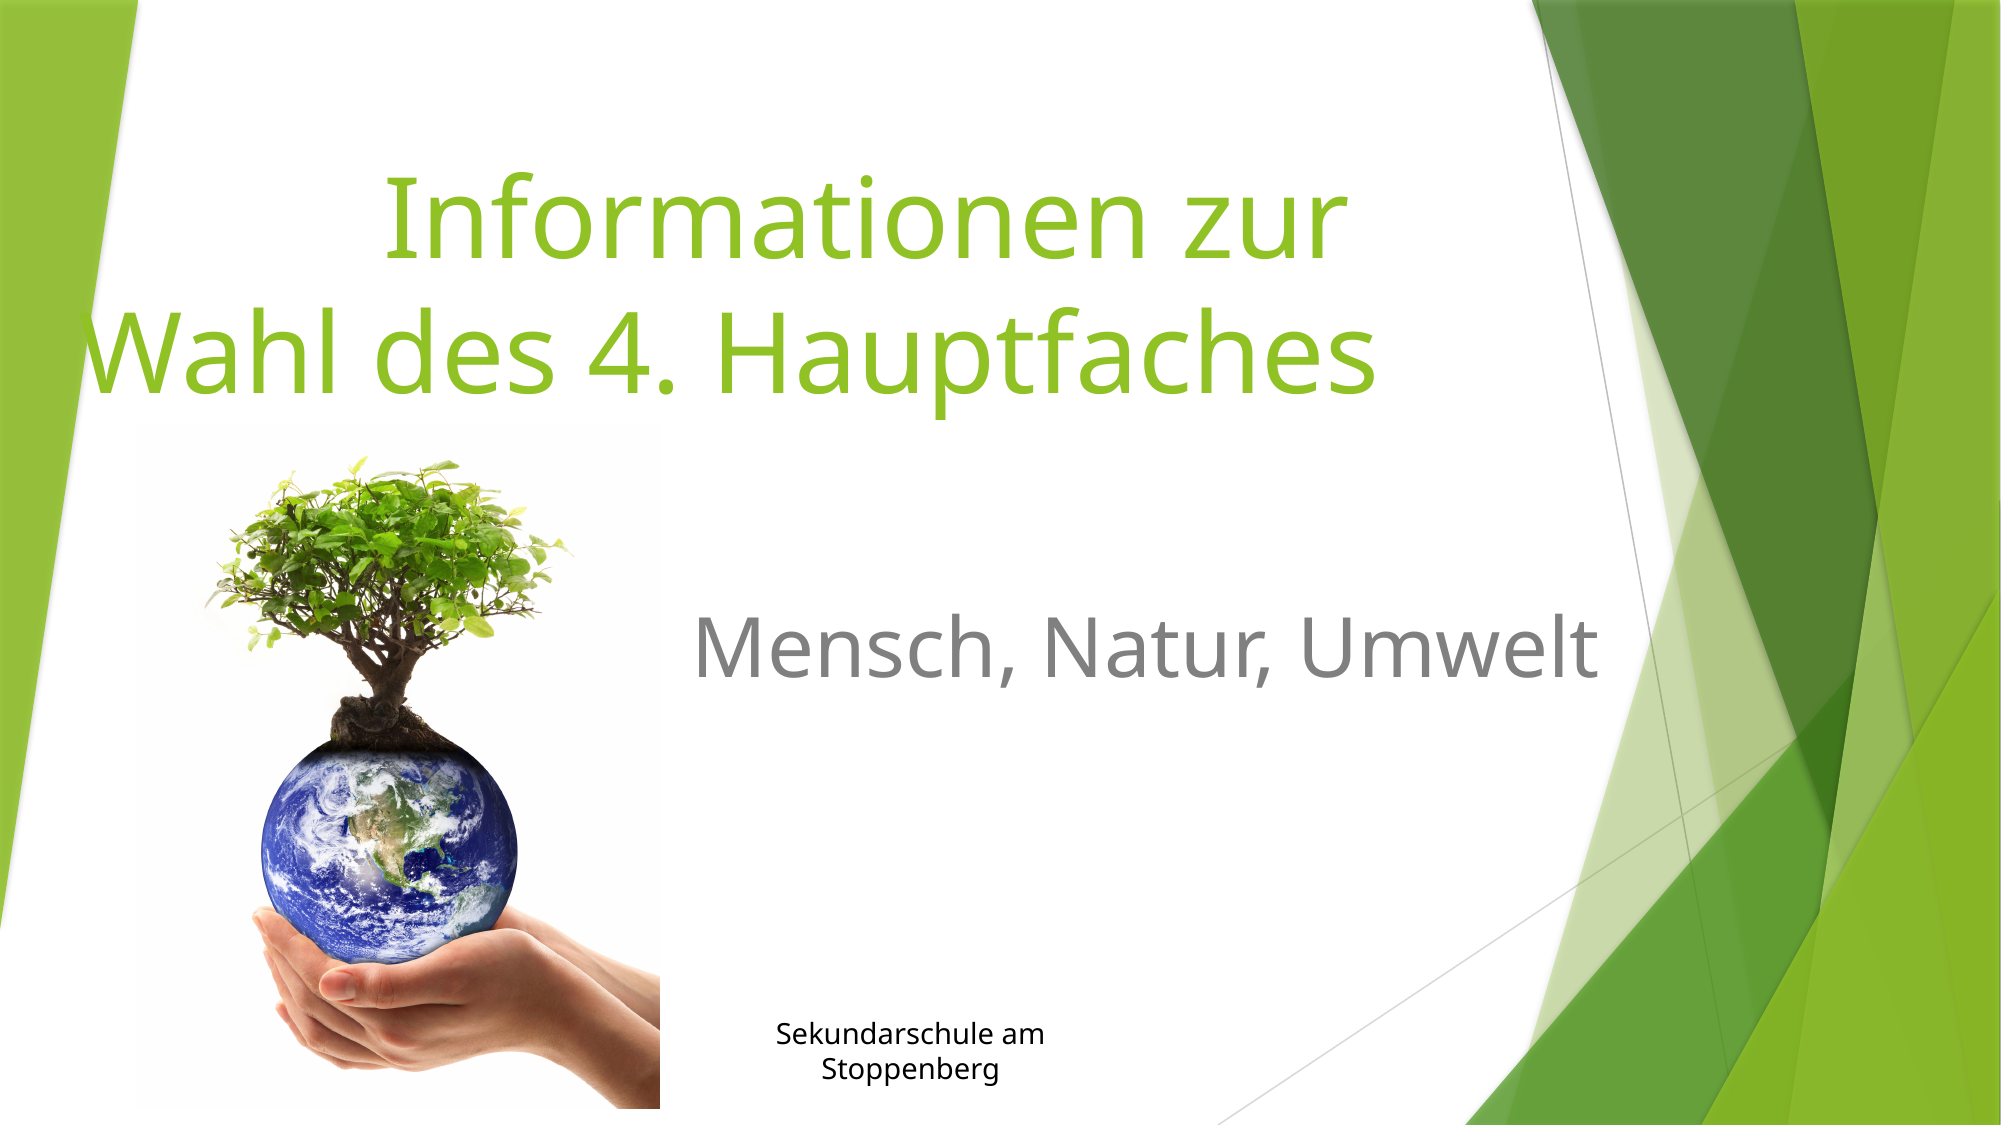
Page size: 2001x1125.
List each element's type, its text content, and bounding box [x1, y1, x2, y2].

subtitle Mensch, Natur, Umwelt [664, 586, 1638, 767]
text_box Sekundarschule am Stoppenberg [673, 1018, 1149, 1093]
picture [134, 423, 660, 1110]
title Informationen zur Wahl des 4. Hauptfaches [0, 31, 1396, 424]
